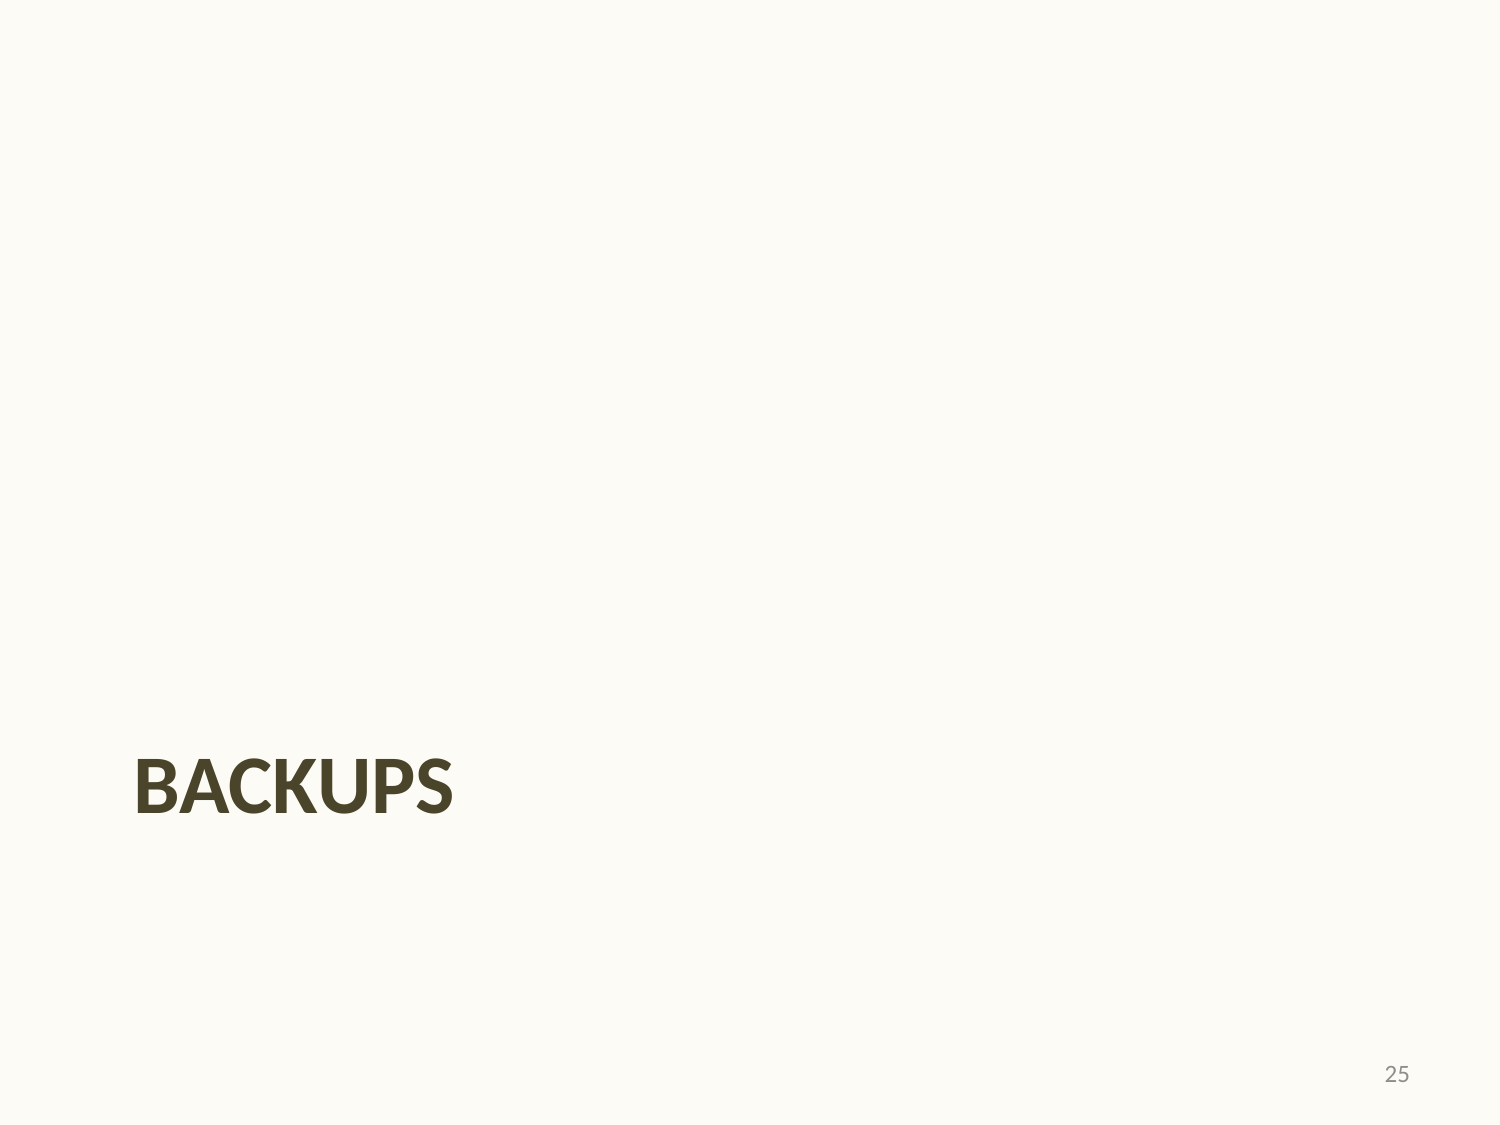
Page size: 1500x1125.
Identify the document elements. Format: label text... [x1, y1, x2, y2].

slide_number 25 [1074, 1042, 1425, 1103]
title Backups [118, 722, 1394, 947]
